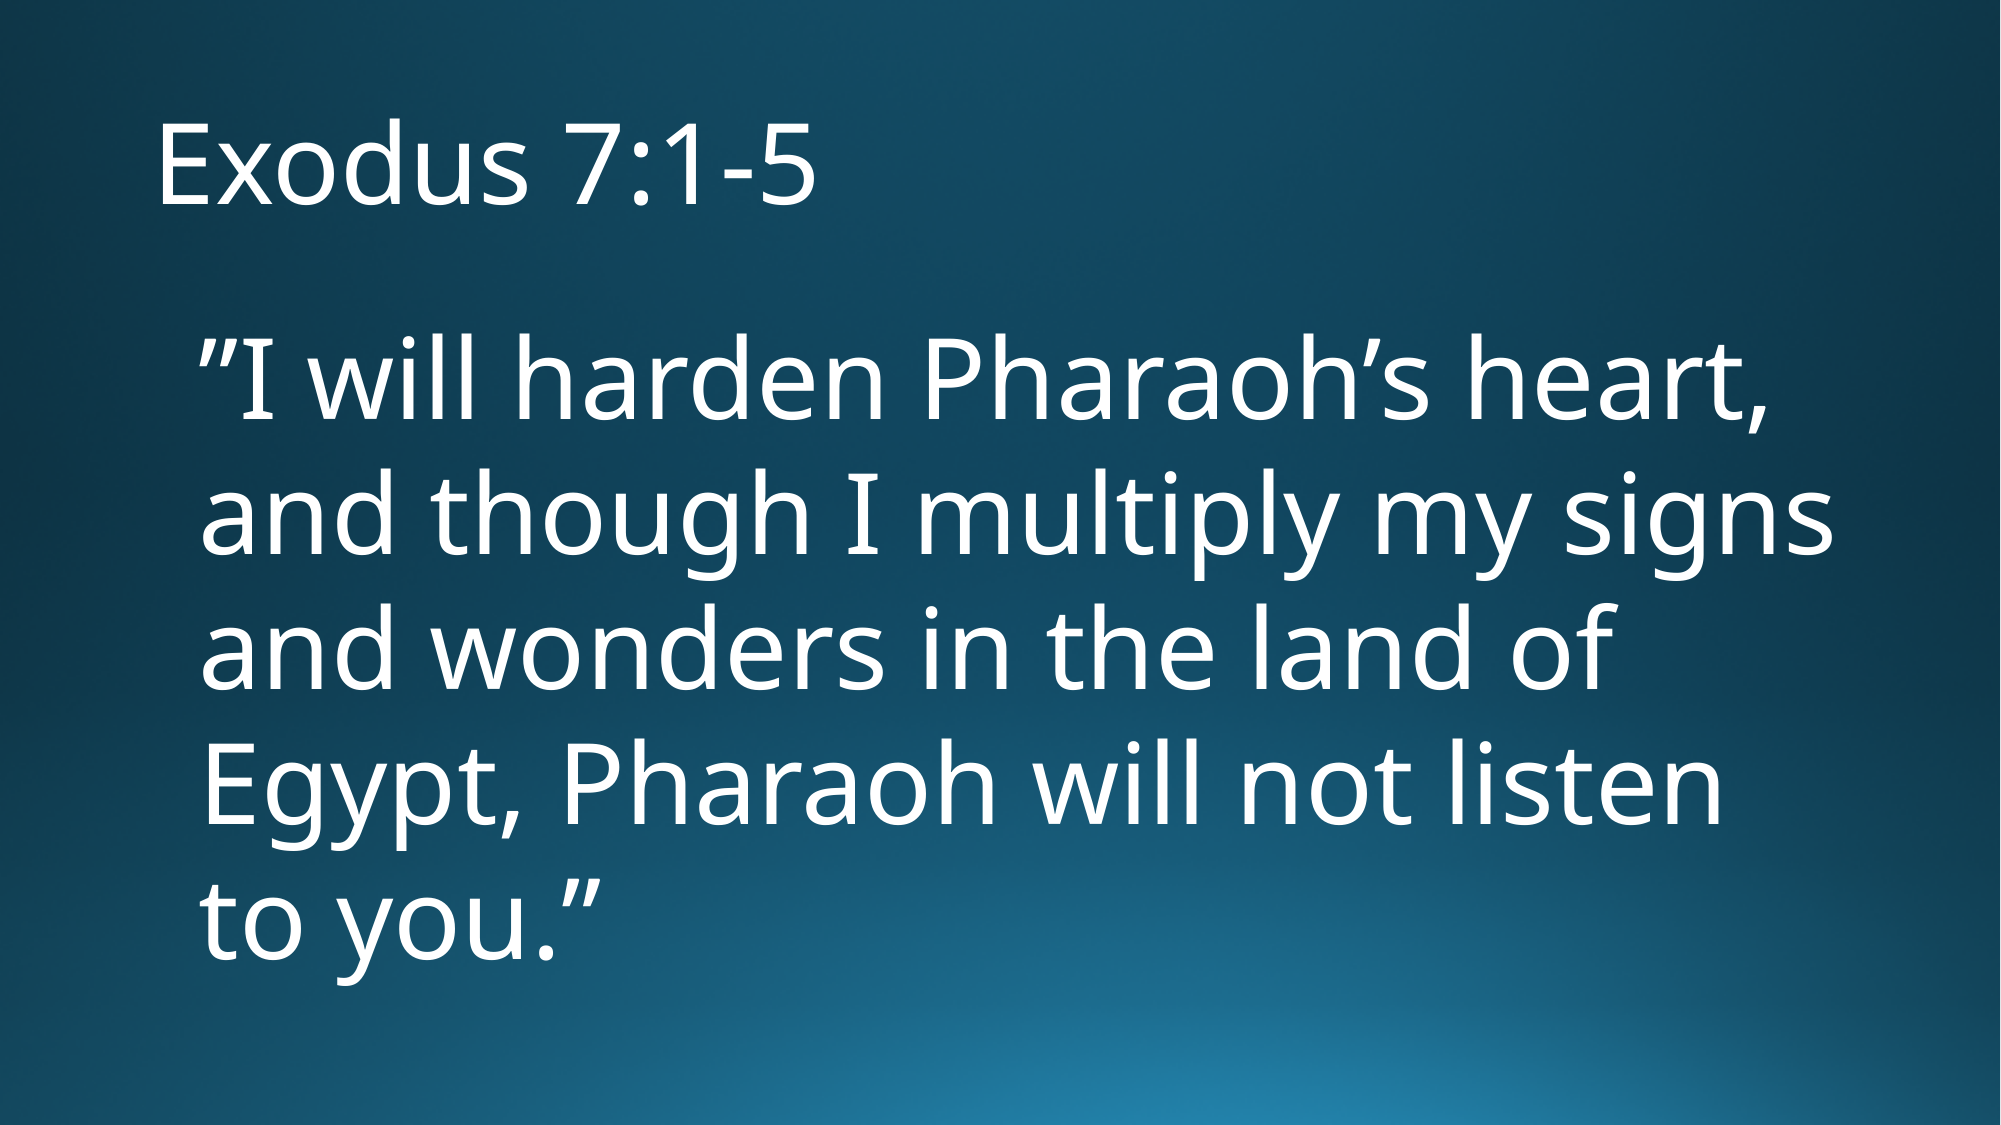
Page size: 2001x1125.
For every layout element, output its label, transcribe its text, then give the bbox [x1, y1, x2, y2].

picture [0, 0, 2001, 1125]
title Exodus 7:1-5 [137, 59, 1863, 278]
list ”I will harden Pharaoh’s heart, and though I multiply my signs and wonders in the land of Egypt, Pharaoh will not listen to you.” [183, 299, 1863, 1014]
